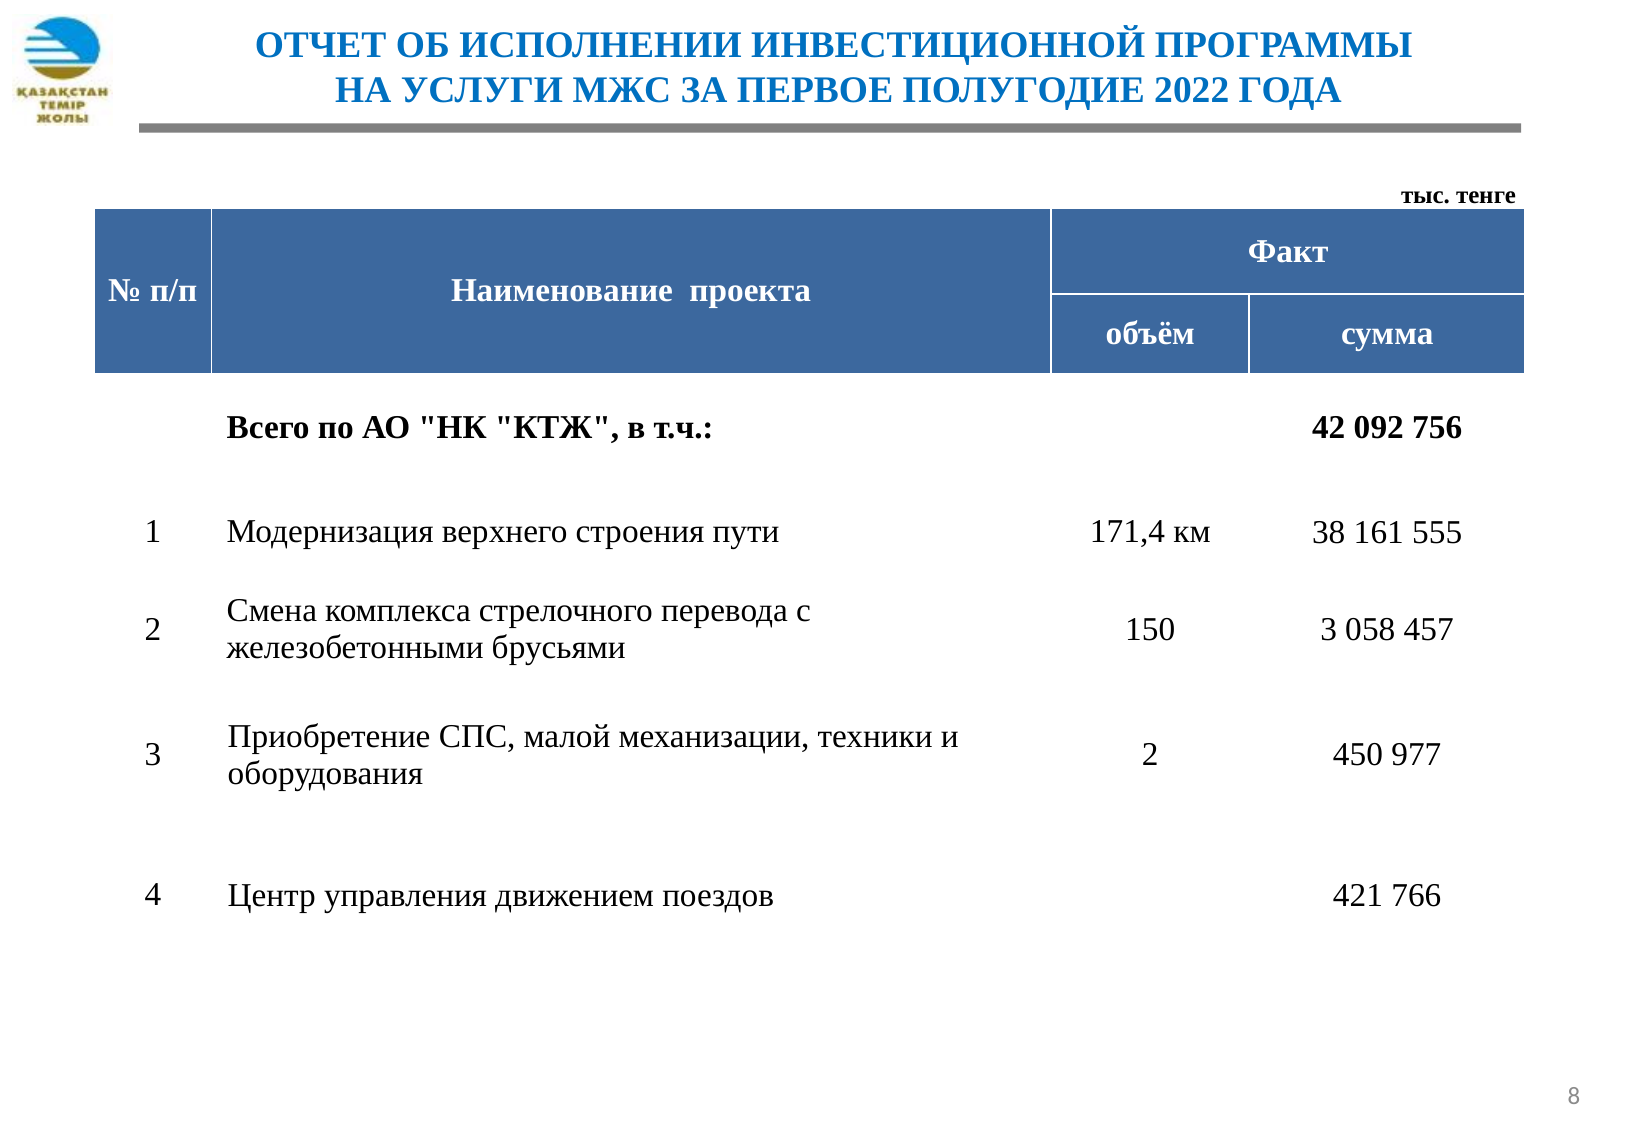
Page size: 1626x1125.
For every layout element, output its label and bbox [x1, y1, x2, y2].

table_header [1052, 209, 1524, 293]
table_cell [94, 295, 1525, 959]
text_box [139, 12, 1548, 118]
slide_number [1257, 1065, 1596, 1125]
table_header [95, 209, 211, 373]
picture [12, 14, 113, 126]
table_header [212, 209, 1050, 373]
text_box [1342, 170, 1532, 216]
